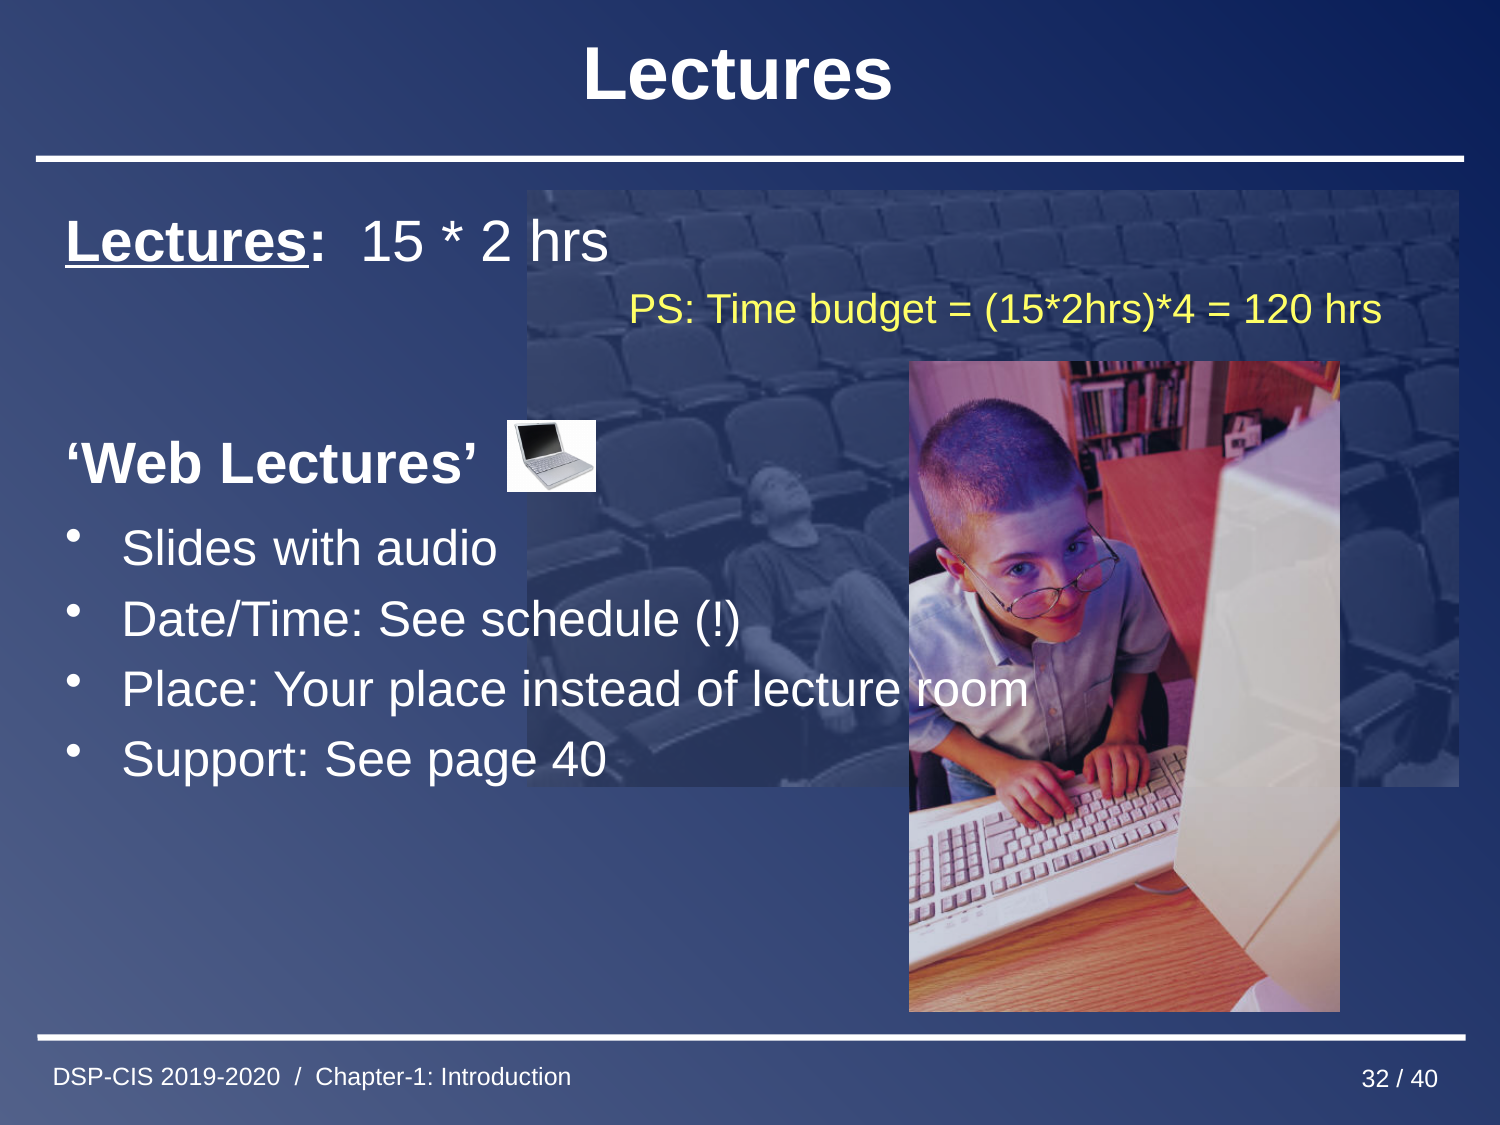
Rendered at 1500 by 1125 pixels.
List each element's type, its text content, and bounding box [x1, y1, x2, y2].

picture [507, 190, 1460, 1012]
title Lectures [47, 15, 1450, 144]
list Lectures: 15 * 2 hrs PS: Time budget = (15*2hrs)*4 = 120 hrs ‘Web Lectures’ Slides with audio Date/Time: See schedule (!) Place: Your place instead of lecture room Support: See page 40 [50, 137, 1454, 1005]
